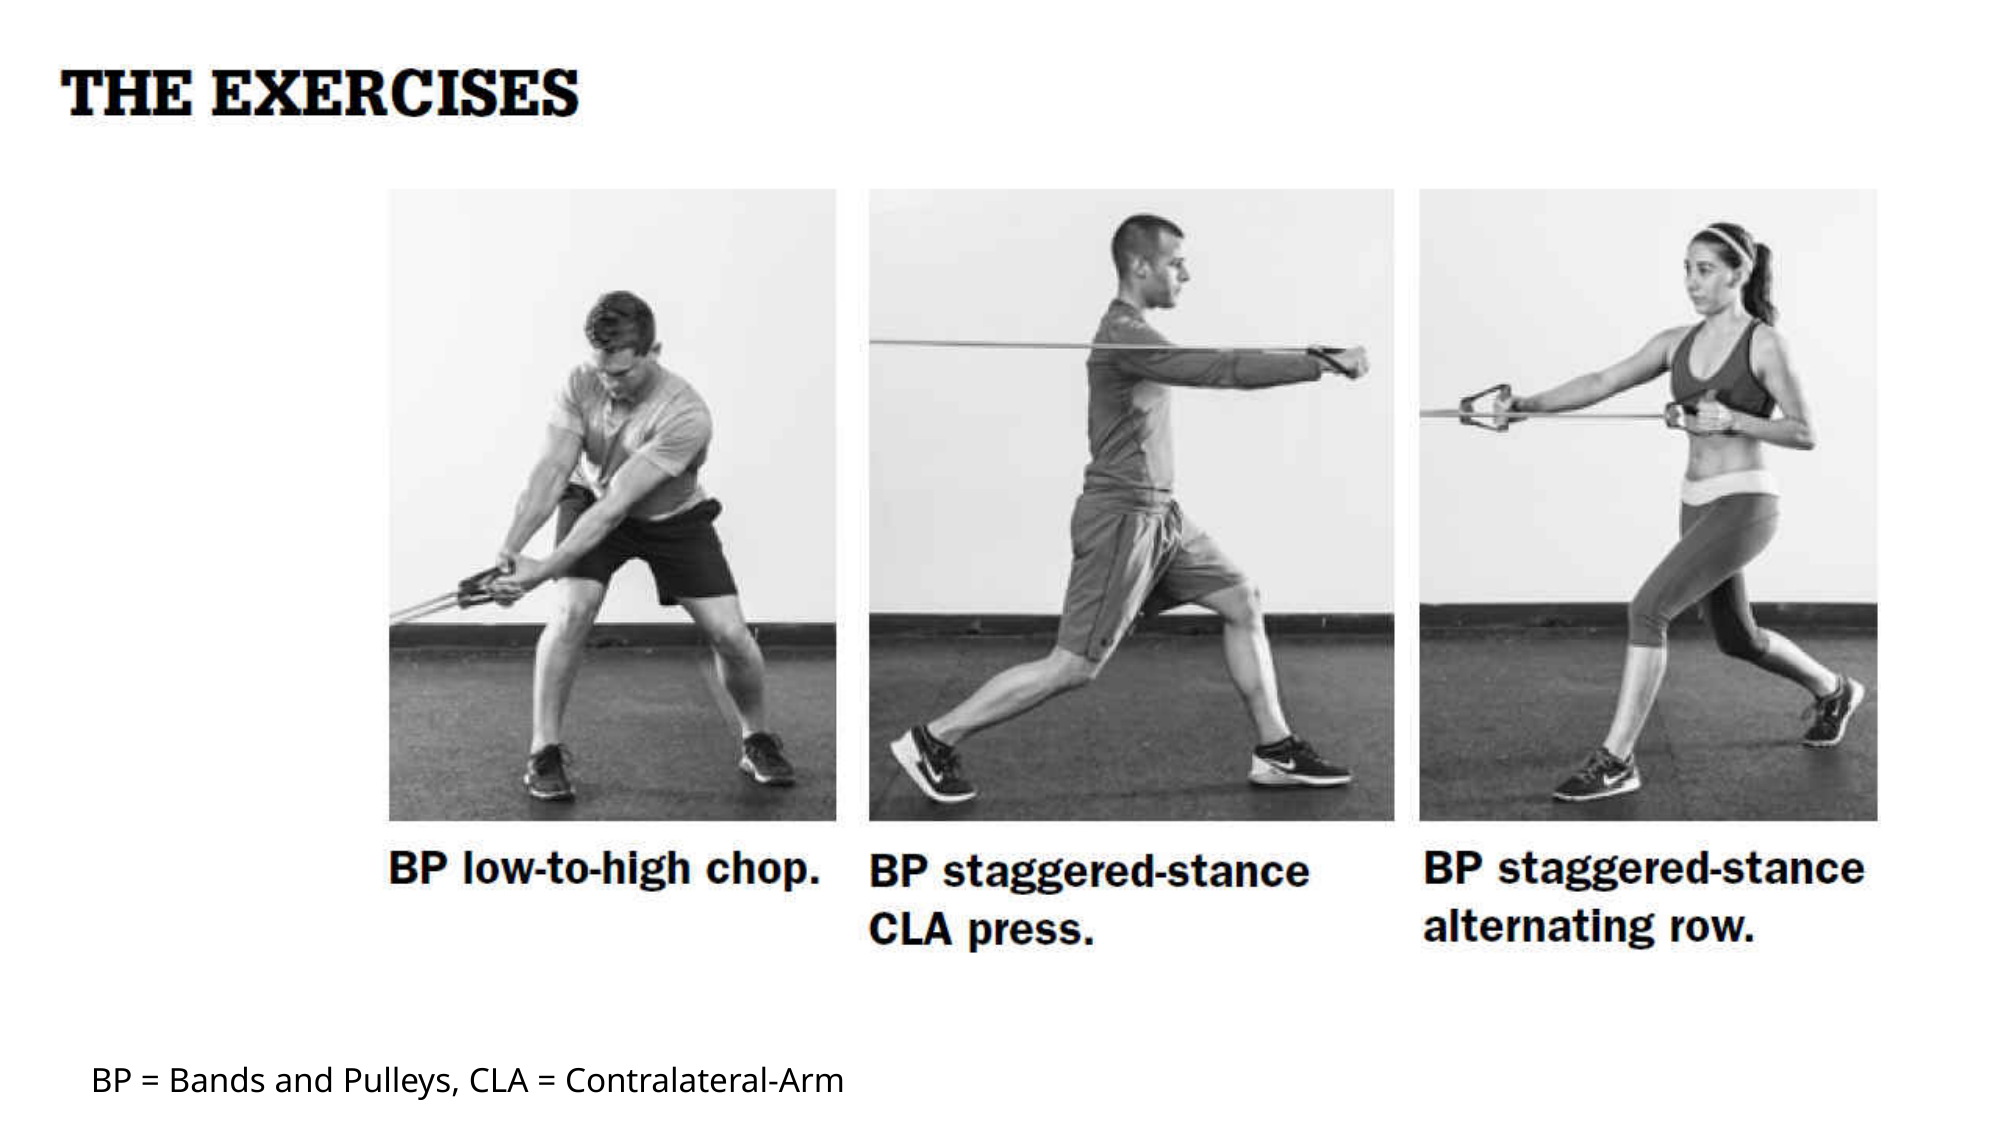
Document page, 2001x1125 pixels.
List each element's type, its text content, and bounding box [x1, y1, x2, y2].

text_box BP = Bands and Pulleys, CLA = Contralateral-Arm [76, 1052, 1867, 1121]
picture [58, 64, 1881, 956]
